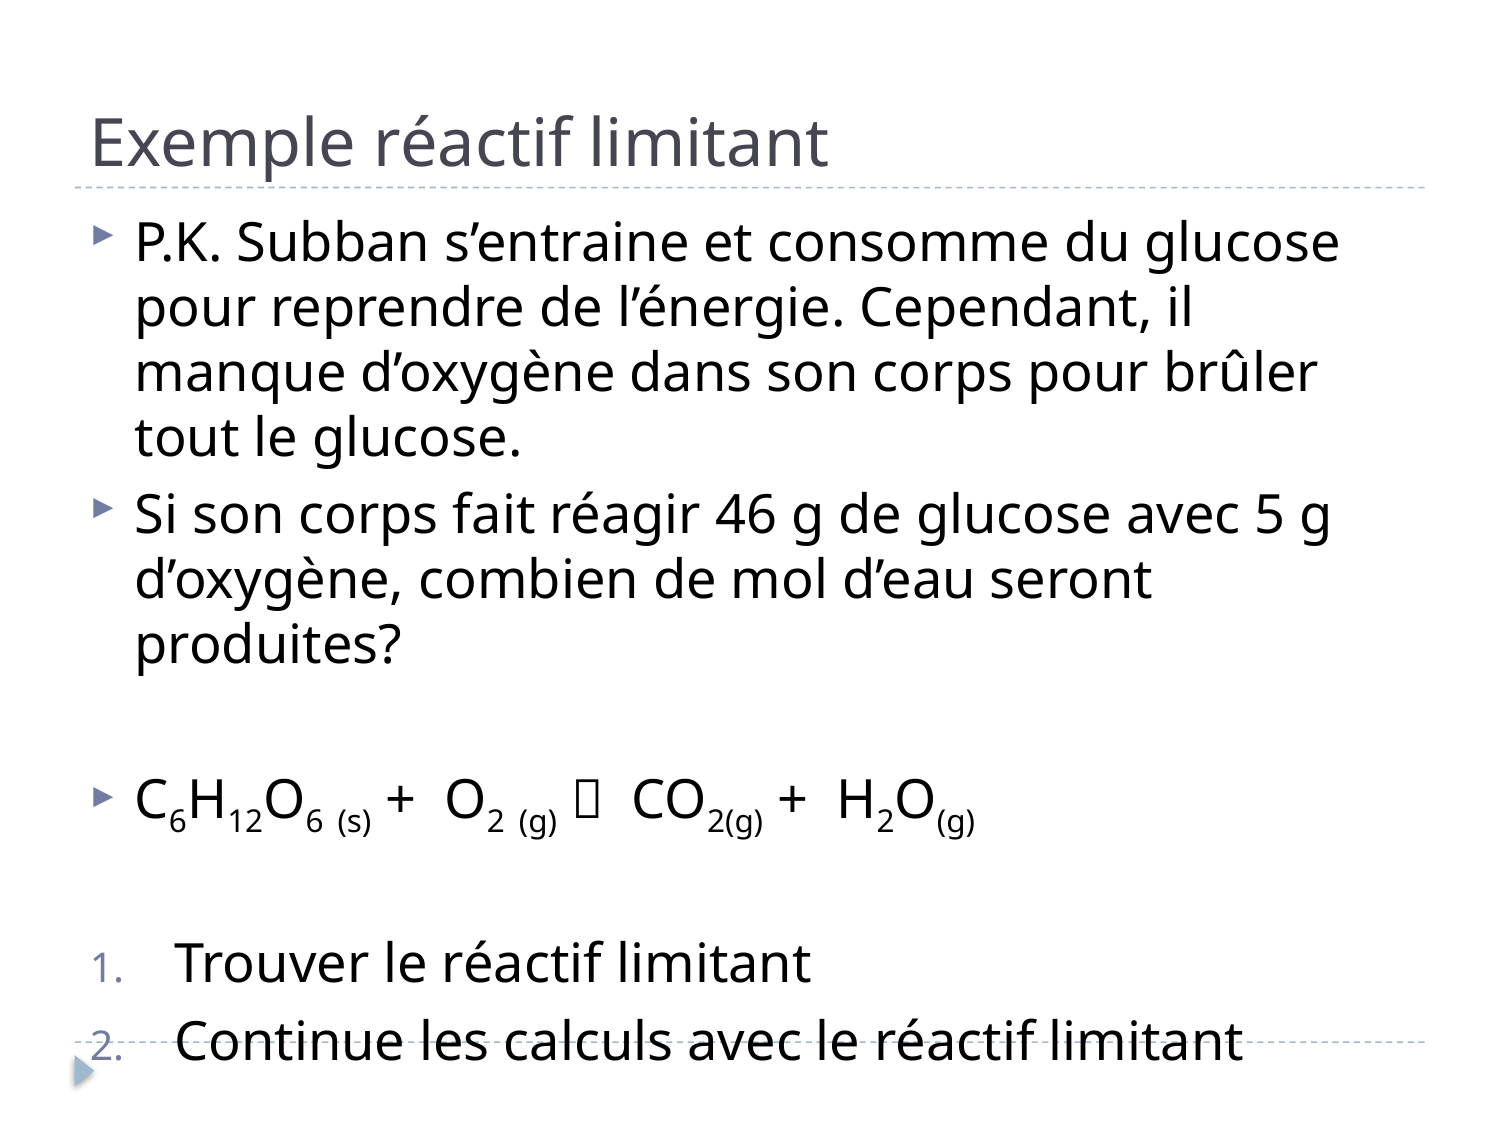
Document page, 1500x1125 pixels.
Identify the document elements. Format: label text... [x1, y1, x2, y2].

list P.K. Subban s’entraine et consomme du glucose pour reprendre de l’énergie. Cependant, il manque d’oxygène dans son corps pour brûler tout le glucose. Si son corps fait réagir 46 g de glucose avec 5 g d’oxygène, combien de mol d’eau seront produites? C6H12O6 (s) + O2 (g)  CO2(g) + H2O(g) Trouver le réactif limitant Continue les calculs avec le réactif limitant [75, 200, 1425, 1010]
title Exemple réactif limitant [75, 24, 1425, 188]
